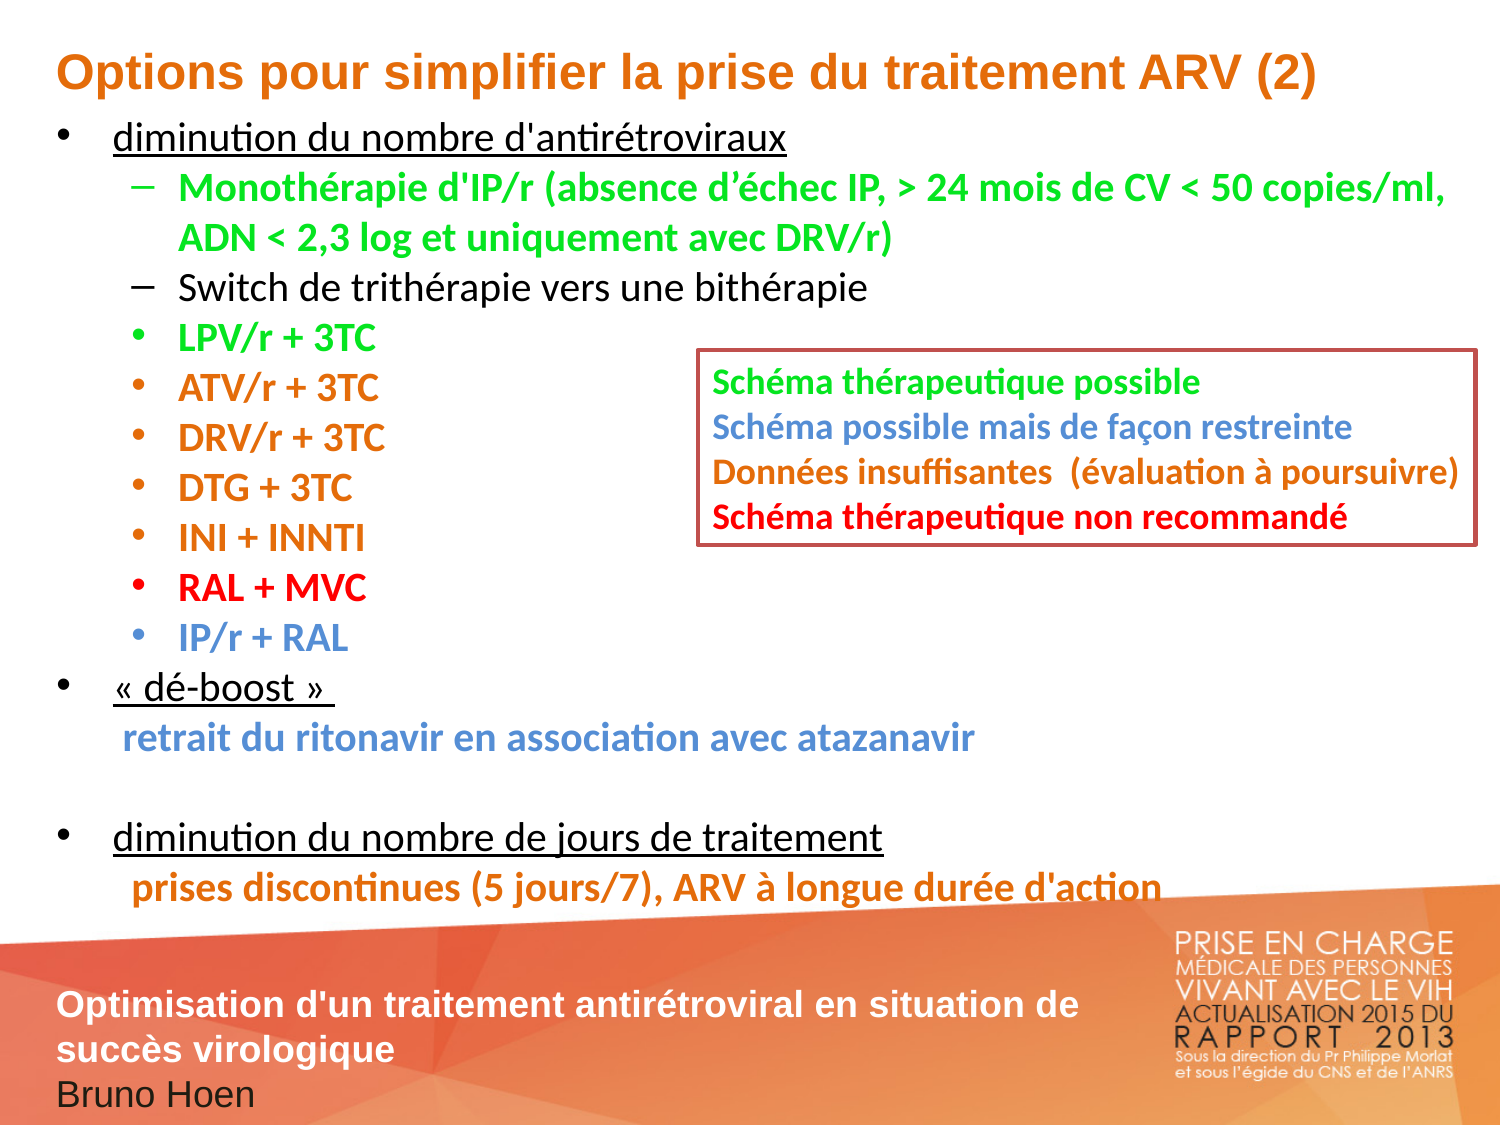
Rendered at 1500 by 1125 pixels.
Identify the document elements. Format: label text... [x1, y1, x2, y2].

picture [0, 0, 1500, 1125]
text_box Optimisation d'un traitement antirétroviral en situation de succès virologique Bruno Hoen [41, 982, 1128, 1123]
list diminution du nombre d'antirétroviraux Monothérapie d'IP/r (absence d’échec IP, > 24 mois de CV < 50 copies/ml, ADN < 2,3 log et uniquement avec DRV/r) Switch de trithérapie vers une bithérapie LPV/r + 3TC ATV/r + 3TC DRV/r + 3TC DTG + 3TC INI + INNTI RAL + MVC IP/r + RAL « dé-boost » retrait du ritonavir en association avec atazanavir diminution du nombre de jours de traitement prises discontinues (5 jours/7), ARV à longue durée d'action [41, 101, 1471, 982]
text_box Options pour simplifier la prise du traitement ARV (2) [41, 31, 1471, 101]
text_box Schéma thérapeutique possible Schéma possible mais de façon restreinte Données insuffisantes (évaluation à poursuivre) Schéma thérapeutique non recommandé [696, 348, 1478, 547]
